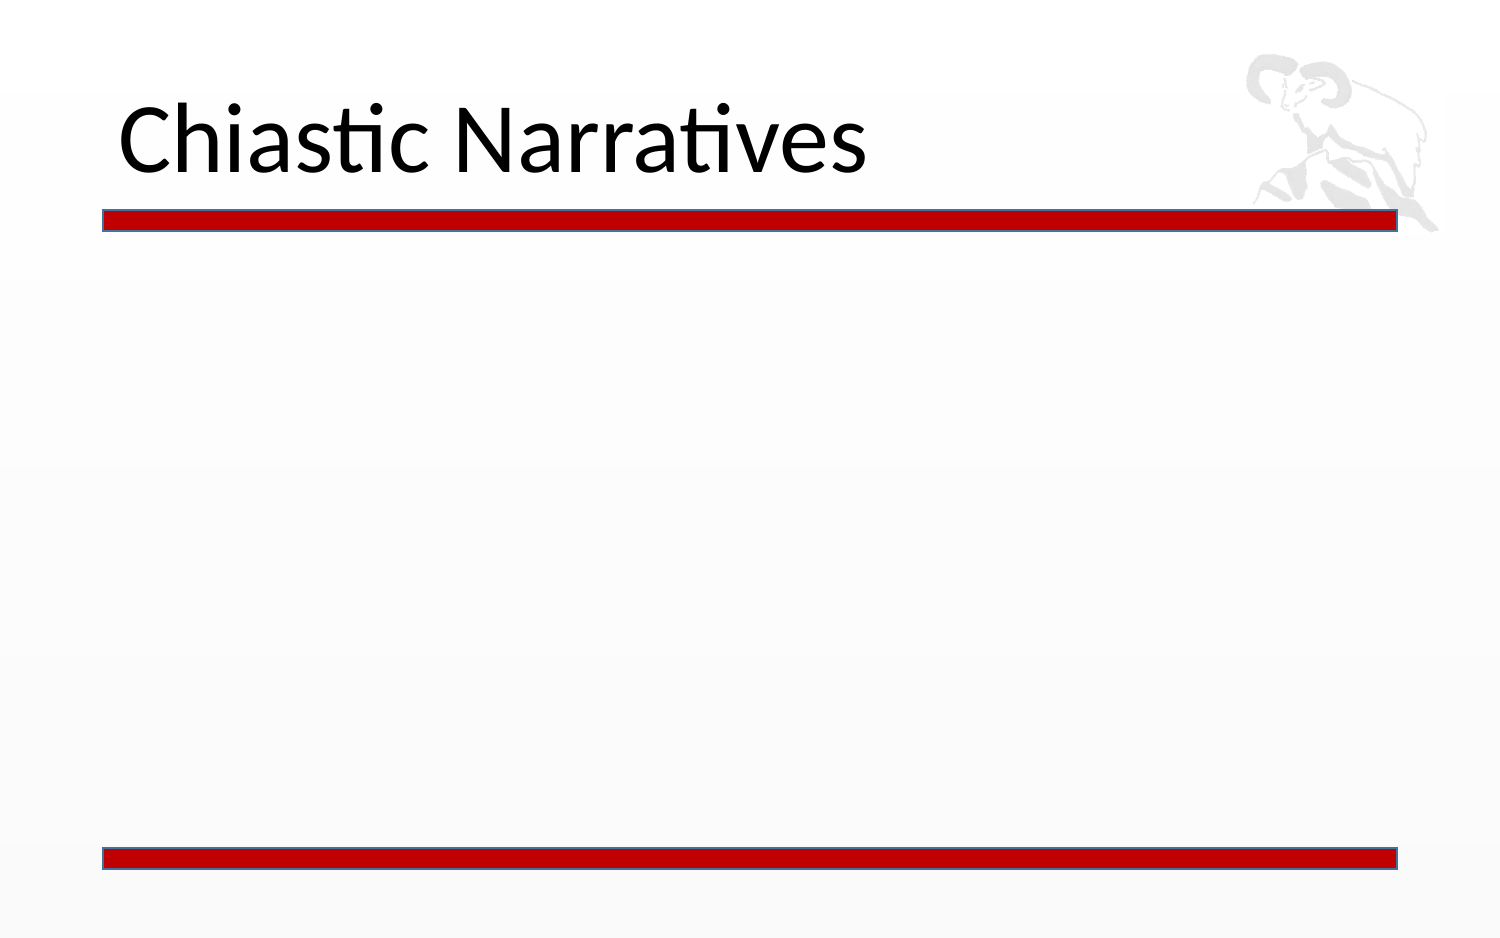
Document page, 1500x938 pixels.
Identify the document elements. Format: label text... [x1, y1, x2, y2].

title Chiastic Narratives [103, 49, 1397, 232]
